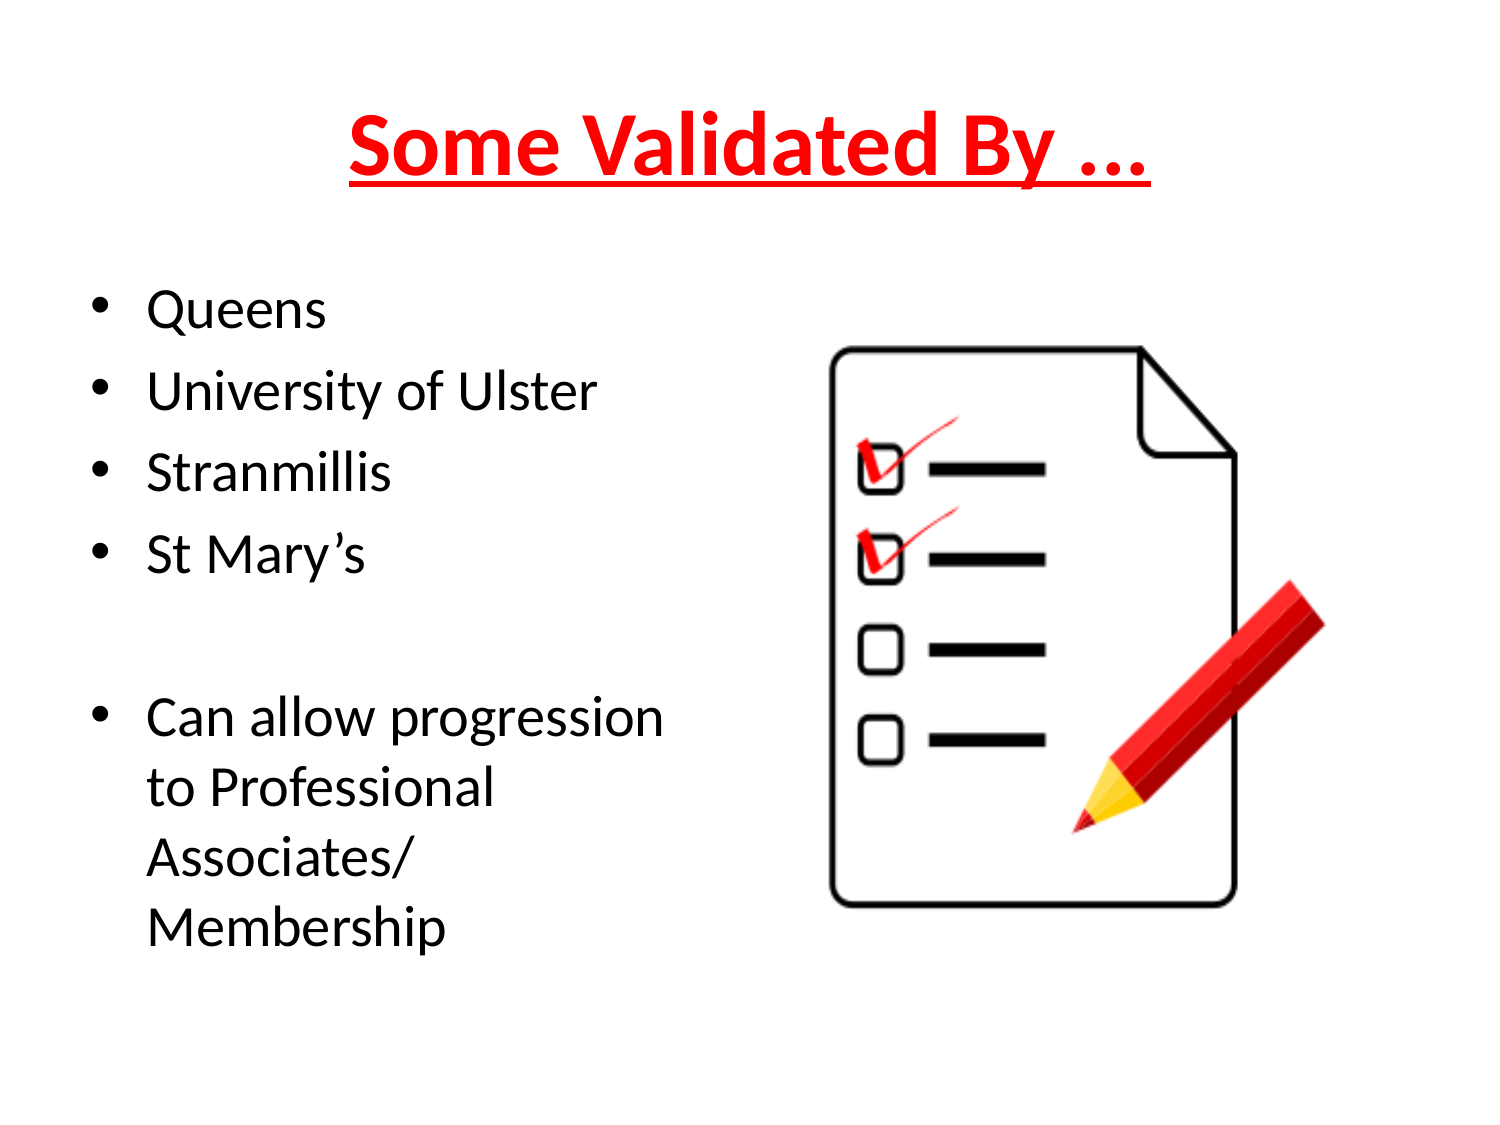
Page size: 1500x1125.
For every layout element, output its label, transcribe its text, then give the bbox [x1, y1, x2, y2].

title Some Validated By ... [75, 45, 1425, 233]
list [808, 314, 1353, 941]
list Queens University of Ulster Stranmillis St Mary’s Can allow progression to Professional Associates/ Membership [75, 262, 738, 1005]
